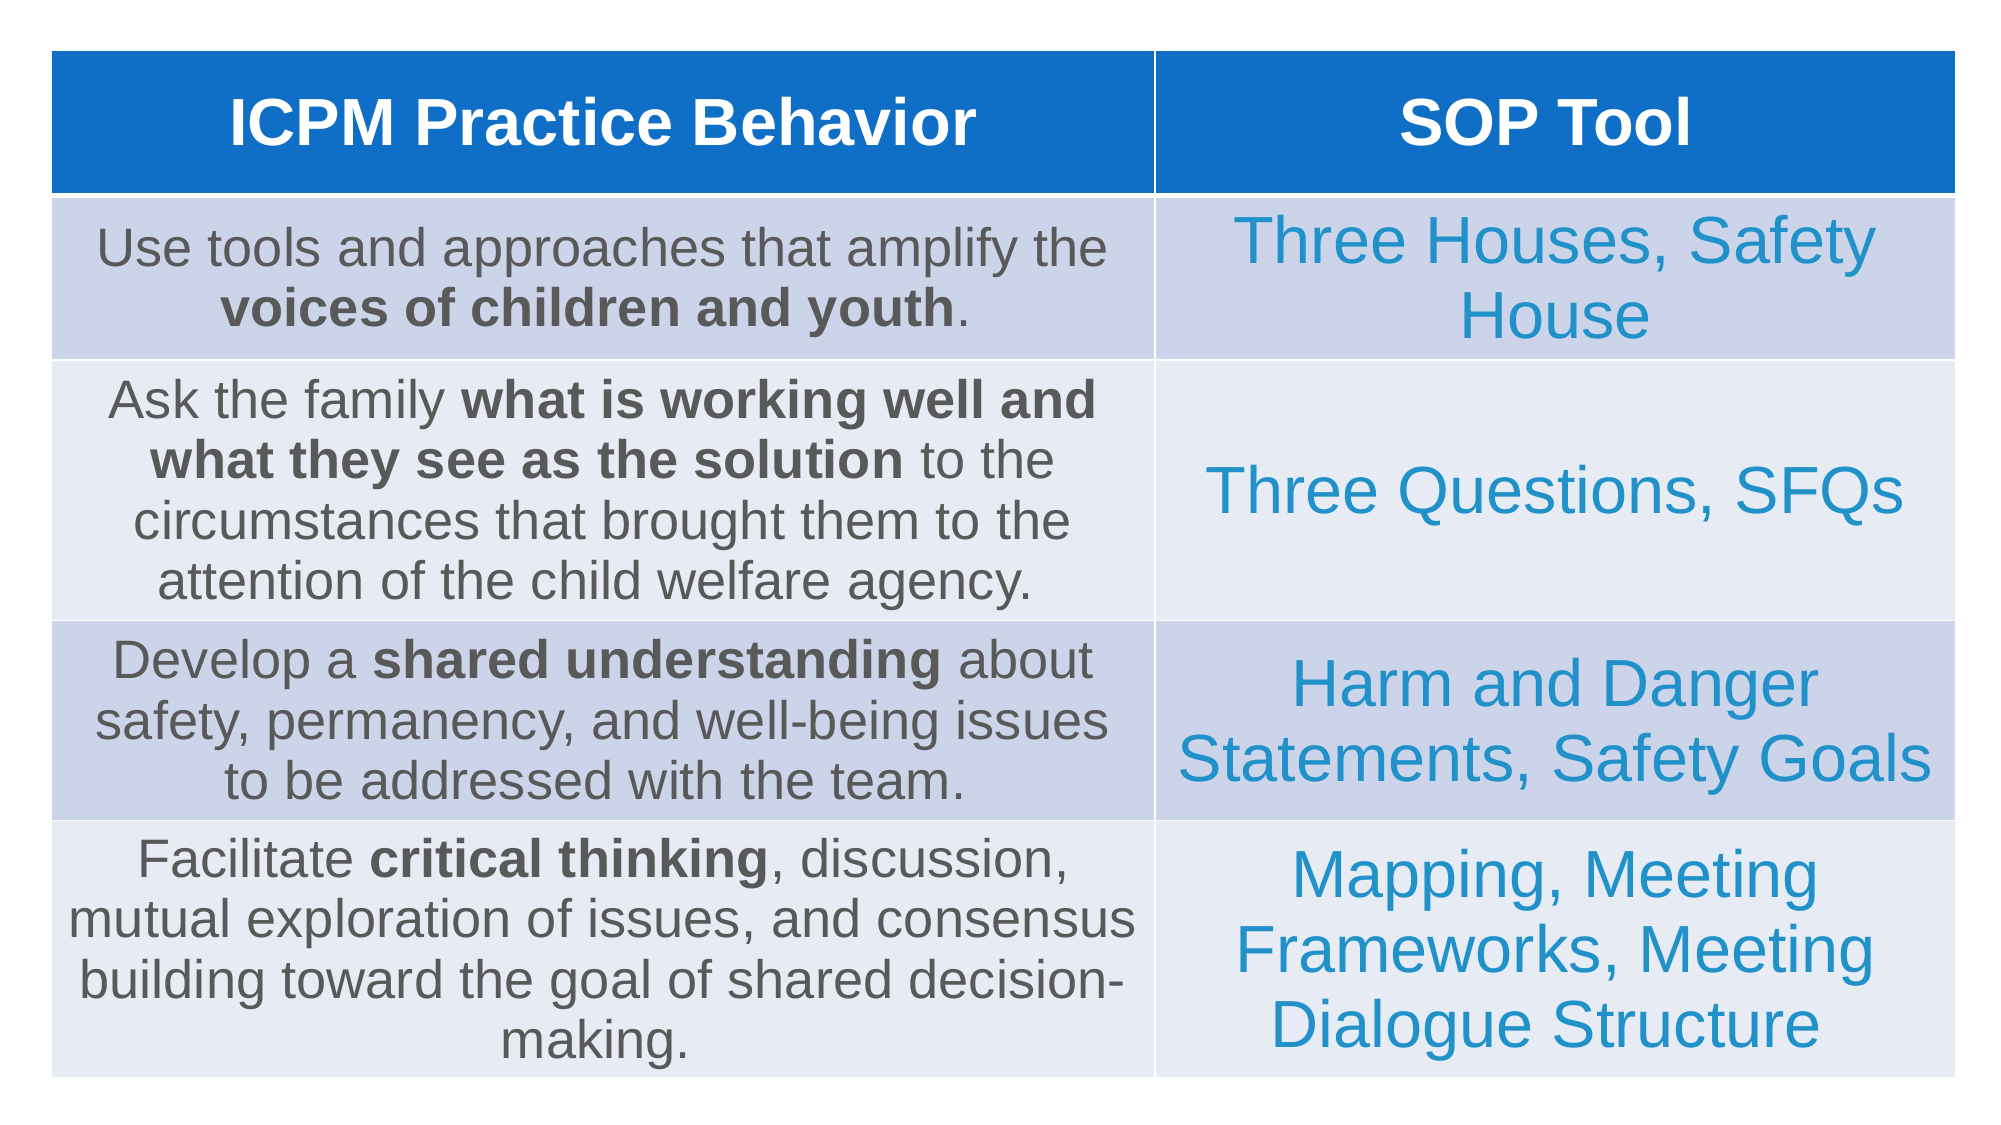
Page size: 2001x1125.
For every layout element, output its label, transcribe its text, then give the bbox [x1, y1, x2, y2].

table_cell Develop a shared understanding about safety, permanency, and well-being issues to be addressed with the team. [52, 621, 1154, 820]
table_cell Harm and Danger Statements, Safety Goals [1156, 621, 1955, 820]
table_cell Mapping, Meeting Frameworks, Meeting Dialogue Structure [1156, 821, 1955, 1077]
table_header ICPM Practice Behavior [52, 51, 1154, 193]
table_cell Ask the family what is working well and what they see as the solution to the circumstances that brought them to the attention of the child welfare agency. [52, 361, 1154, 620]
table_cell Three Houses, Safety House [1156, 198, 1955, 359]
table_cell Three Questions, SFQs [1156, 361, 1955, 620]
table_cell Use tools and approaches that amplify the voices of children and youth. [52, 198, 1154, 359]
table_cell Facilitate critical thinking, discussion, mutual exploration of issues, and consensus building toward the goal of shared decision-making. [52, 821, 1154, 1077]
table_header SOP Tool [1156, 51, 1955, 193]
